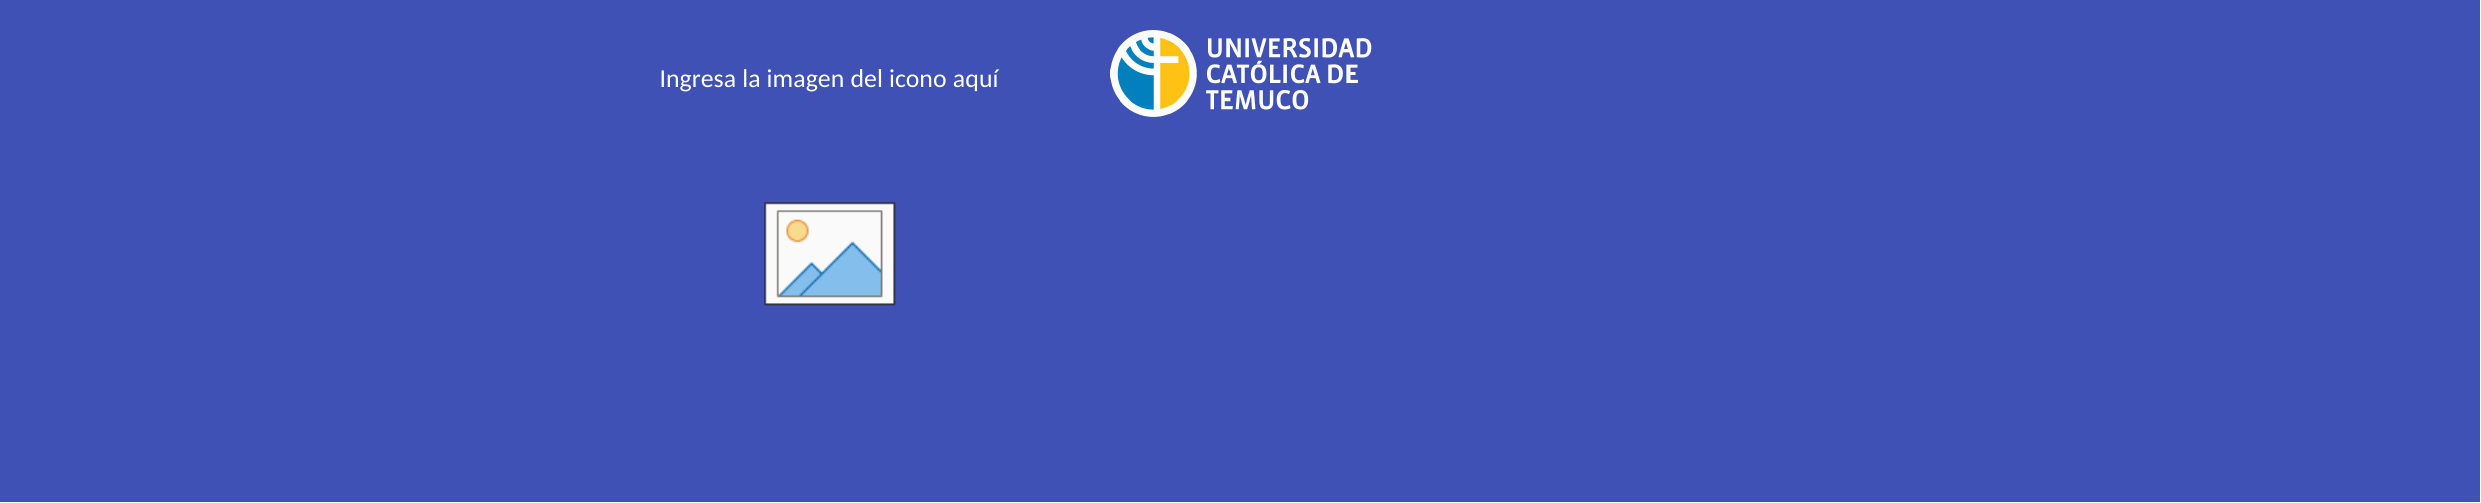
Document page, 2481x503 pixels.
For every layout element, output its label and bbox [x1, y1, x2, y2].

picture [1110, 0, 1440, 503]
picture [590, 54, 1069, 455]
